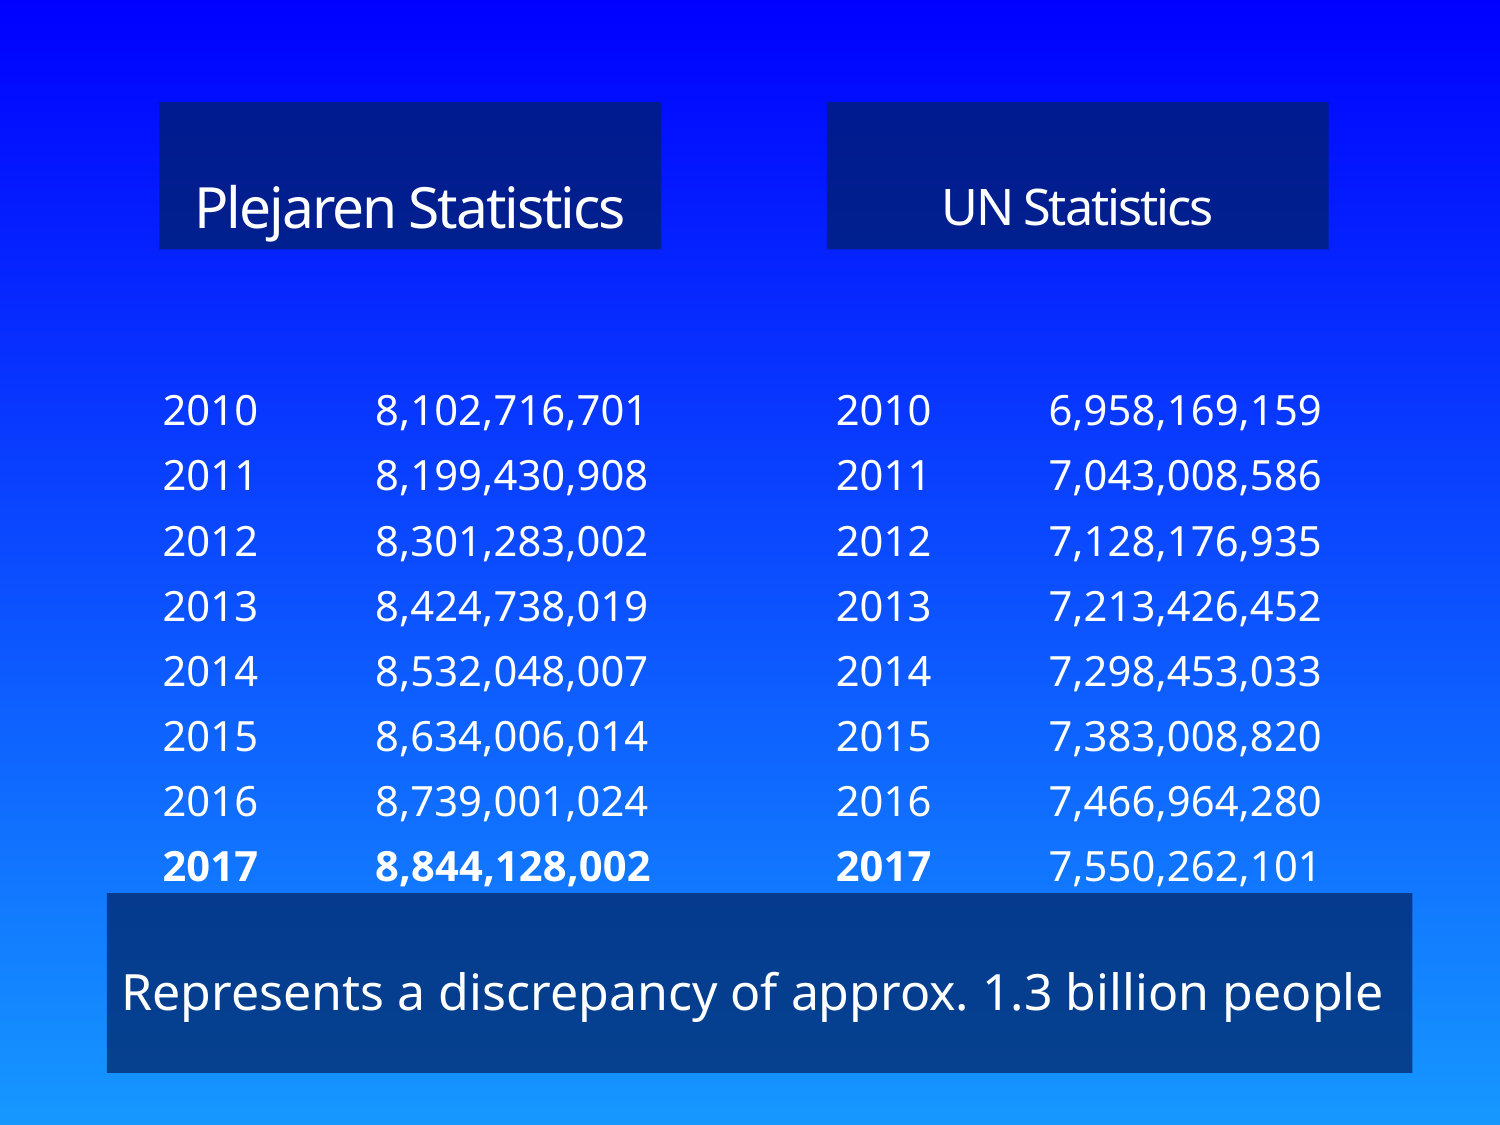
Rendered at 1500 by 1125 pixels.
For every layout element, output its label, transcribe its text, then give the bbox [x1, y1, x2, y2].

table_cell 2013 [821, 569, 1033, 634]
table_cell 8,301,283,002 [360, 504, 821, 569]
text_box Plejaren Statistics [159, 101, 662, 250]
table_cell 8,739,001,024 [360, 764, 821, 829]
text_box UN Statistics [826, 101, 1329, 250]
table_header 2010 [821, 374, 1033, 439]
table_cell 2017 [148, 829, 360, 894]
table_cell 7,298,453,033 [1033, 634, 1500, 699]
table_cell 7,466,964,280 [1033, 764, 1500, 829]
table_cell 7,383,008,820 [1033, 699, 1500, 764]
table_cell 2011 [148, 439, 360, 504]
table_cell 8,199,430,908 [360, 439, 821, 504]
table_header 2010 [148, 374, 360, 439]
table_cell 2016 [148, 764, 360, 829]
table_cell 8,634,006,014 [360, 699, 821, 764]
table_cell 7,550,262,101 [1033, 829, 1500, 894]
table_cell 2012 [821, 504, 1033, 569]
table_header 6,958,169,159 [1033, 374, 1500, 439]
table_cell 7,043,008,586 [1033, 439, 1500, 504]
table_cell 8,844,128,002 [360, 829, 821, 894]
table_cell 7,213,426,452 [1033, 569, 1500, 634]
table_cell 2014 [148, 634, 360, 699]
table_cell 2014 [821, 634, 1033, 699]
table_cell 2013 [148, 569, 360, 634]
text_box Represents a discrepancy of approx. 1.3 billion people [106, 893, 1413, 1073]
table_cell 8,424,738,019 [360, 569, 821, 634]
table_cell 2011 [821, 439, 1033, 504]
table_cell 8,532,048,007 [360, 634, 821, 699]
table_cell 2017 [821, 829, 1033, 894]
table_cell 7,128,176,935 [1033, 504, 1500, 569]
table_cell 2016 [821, 764, 1033, 829]
table_cell 2015 [821, 699, 1033, 764]
table_cell 2015 [148, 699, 360, 764]
table_cell 2012 [148, 504, 360, 569]
table_header 8,102,716,701 [360, 374, 821, 439]
